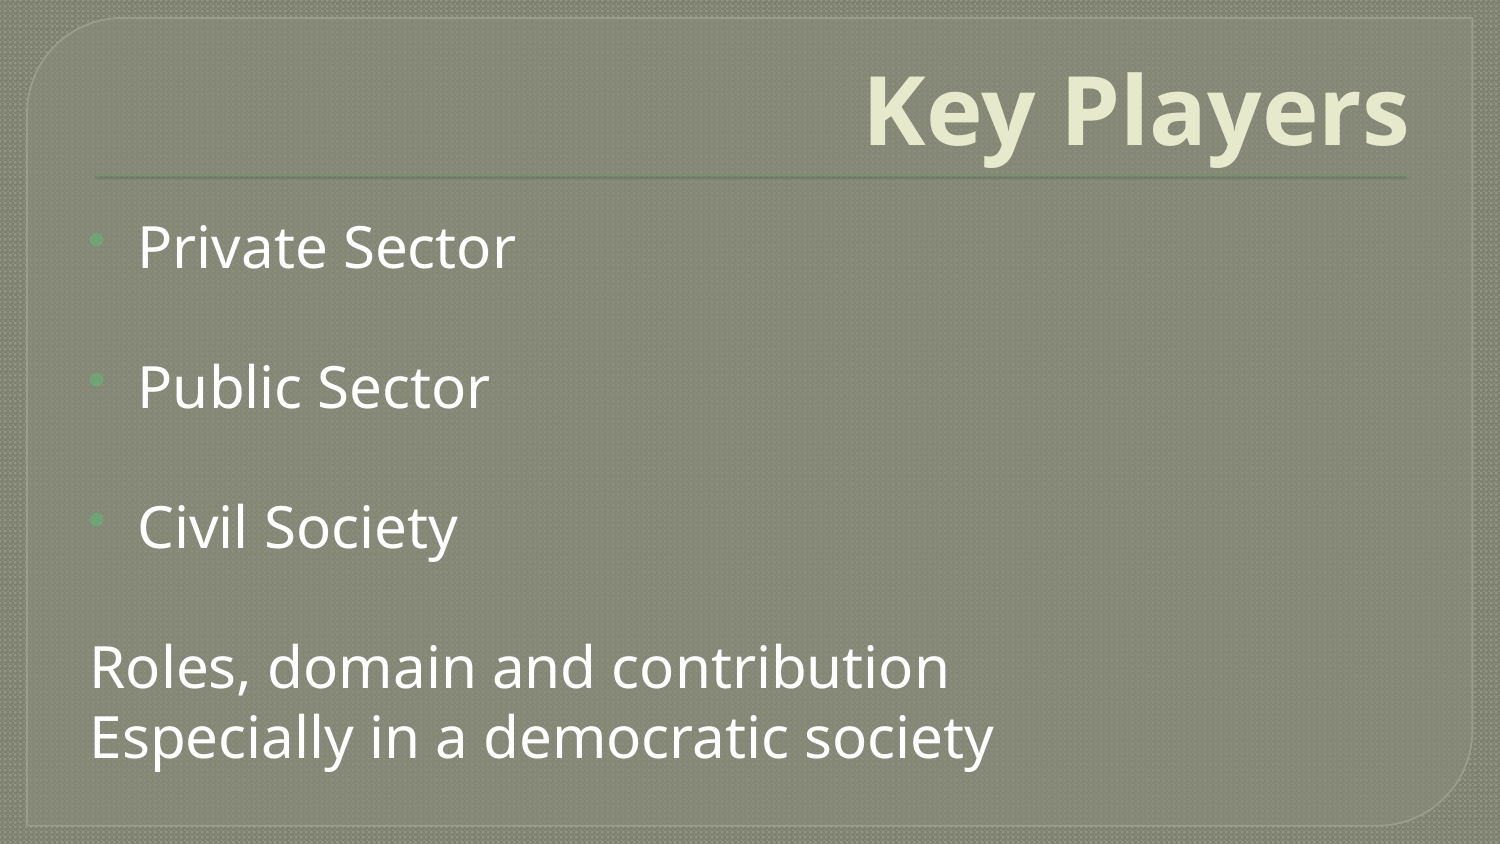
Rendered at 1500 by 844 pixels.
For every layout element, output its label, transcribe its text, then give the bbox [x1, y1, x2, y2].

list Private Sector Public Sector Civil Society Roles, domain and contribution Especially in a democratic society [75, 202, 1425, 760]
title Key Players [75, 31, 1425, 172]
